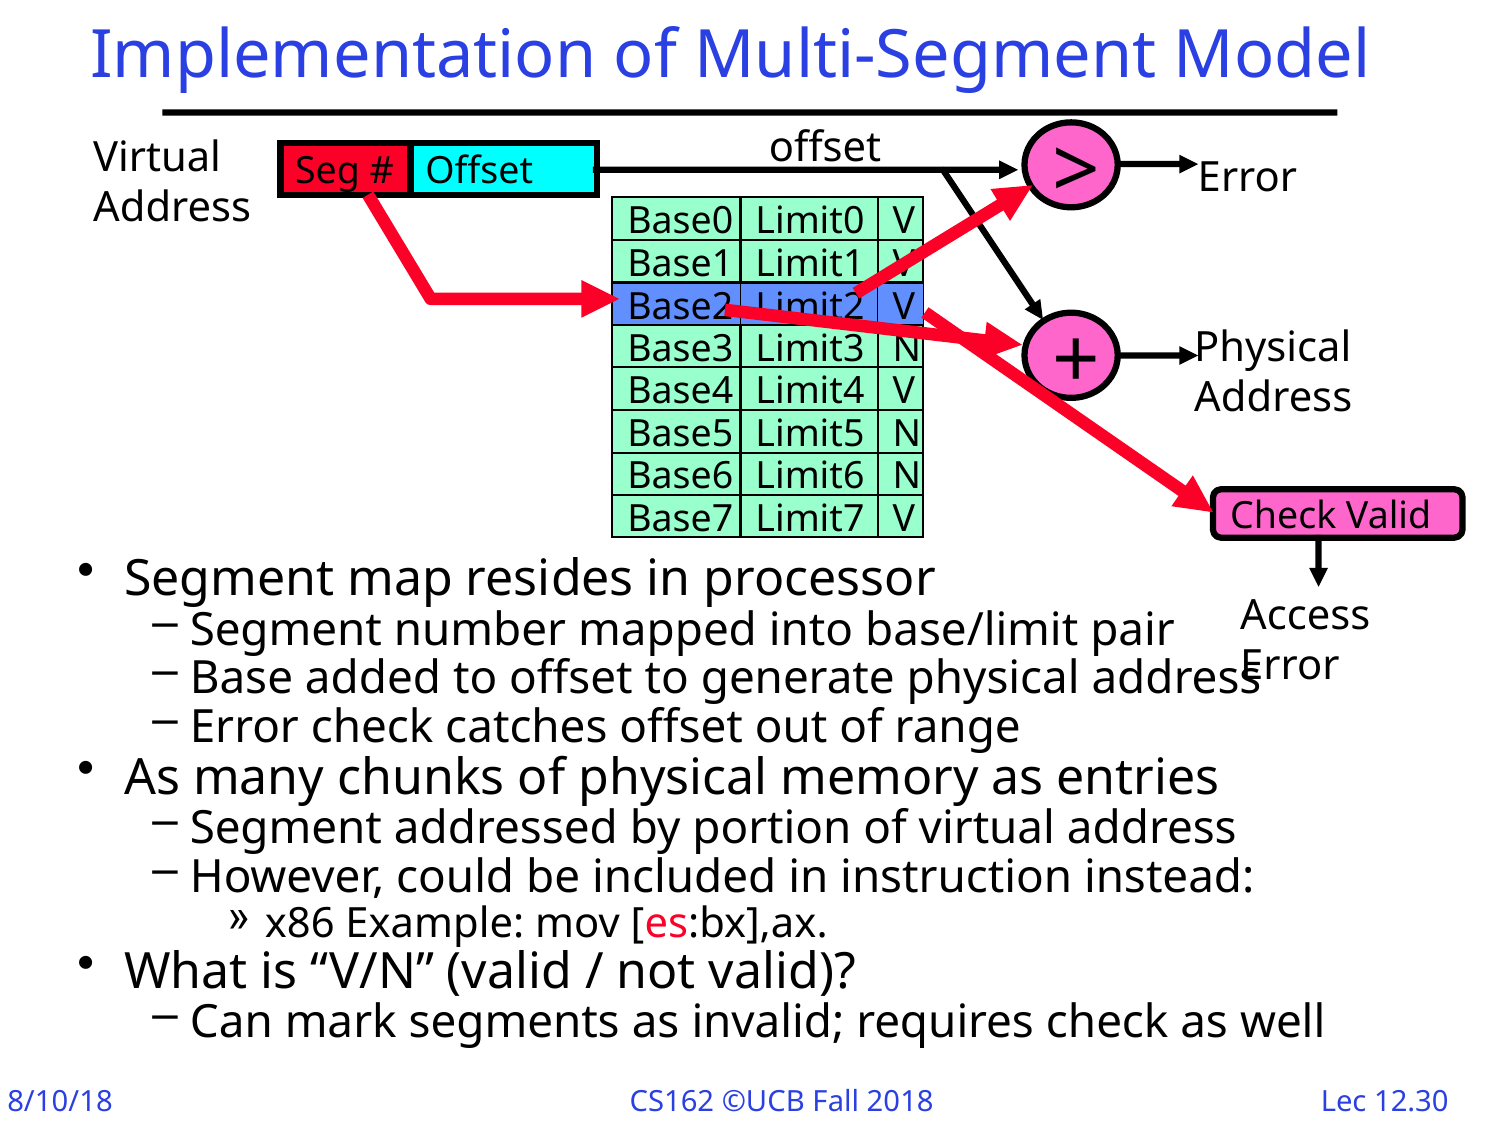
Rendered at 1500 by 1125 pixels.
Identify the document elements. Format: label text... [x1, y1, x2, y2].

title Implementation of Multi-Segment Model [62, 12, 1400, 100]
list Segment map resides in processor Segment number mapped into base/limit pair Base added to offset to generate physical address Error check catches offset out of range As many chunks of physical memory as entries Segment addressed by portion of virtual address However, could be included in instruction instead: x86 Example: mov [es:bx],ax. What is “V/N” (valid / not valid)? Can mark segments as invalid; requires check as well [62, 549, 1450, 1075]
text_box [399, 248, 587, 299]
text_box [612, 437, 919, 538]
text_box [87, 122, 598, 239]
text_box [924, 312, 1463, 697]
text_box offset [754, 112, 896, 168]
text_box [592, 169, 1381, 429]
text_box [855, 122, 1309, 294]
